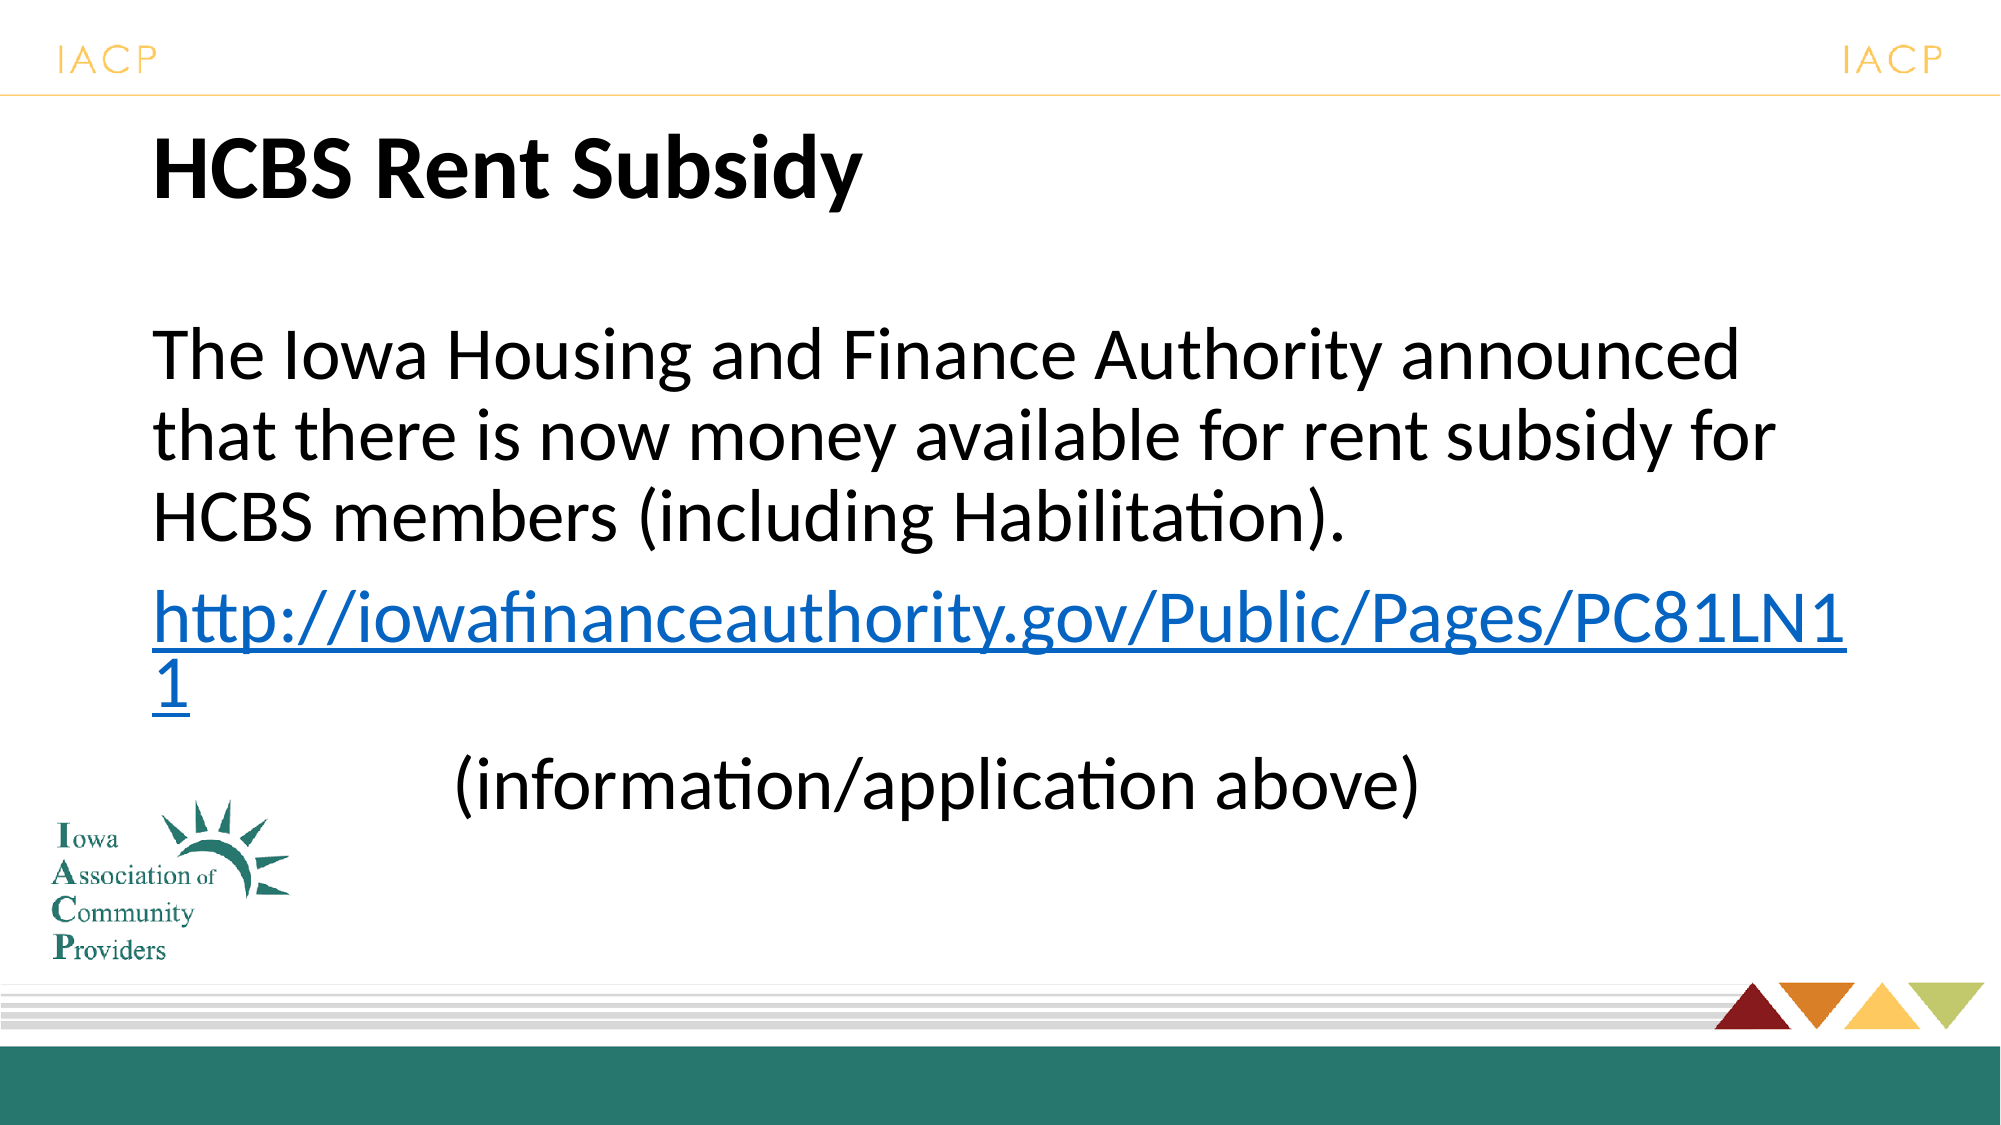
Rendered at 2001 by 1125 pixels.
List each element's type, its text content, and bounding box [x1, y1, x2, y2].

list The Iowa Housing and Finance Authority announced that there is now money available for rent subsidy for HCBS members (including Habilitation). http://iowafinanceauthority.gov/Public/Pages/PC81LN11 (information/application above) [137, 299, 1863, 1014]
picture [0, 0, 2001, 1125]
title HCBS Rent Subsidy [137, 59, 1863, 278]
